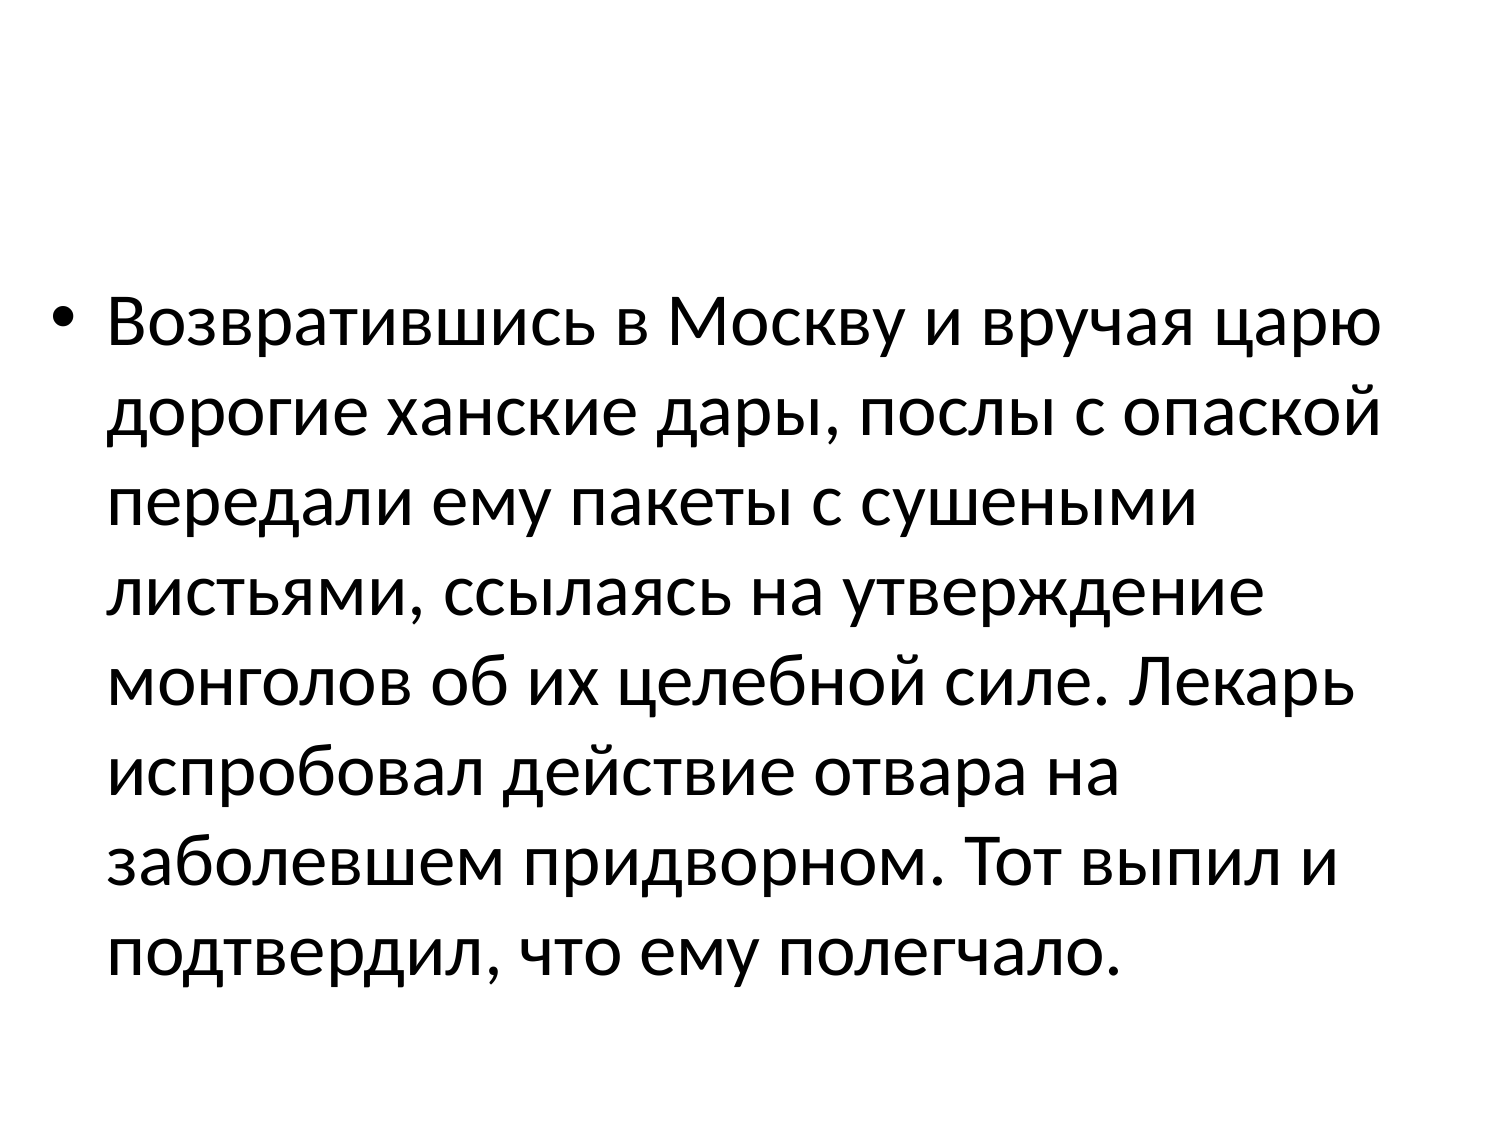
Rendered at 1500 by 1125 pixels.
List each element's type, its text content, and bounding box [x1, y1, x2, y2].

list Возвратившись в Москву и вручая царю дорогие ханские дары, послы с опаской передали ему пакеты с сушеными листьями, ссылаясь на утверждение монголов об их целебной силе. Лекарь испробовал действие отвара на заболевшем придворном. Тот выпил и подтвердил, что ему полегчало. [35, 262, 1454, 1067]
